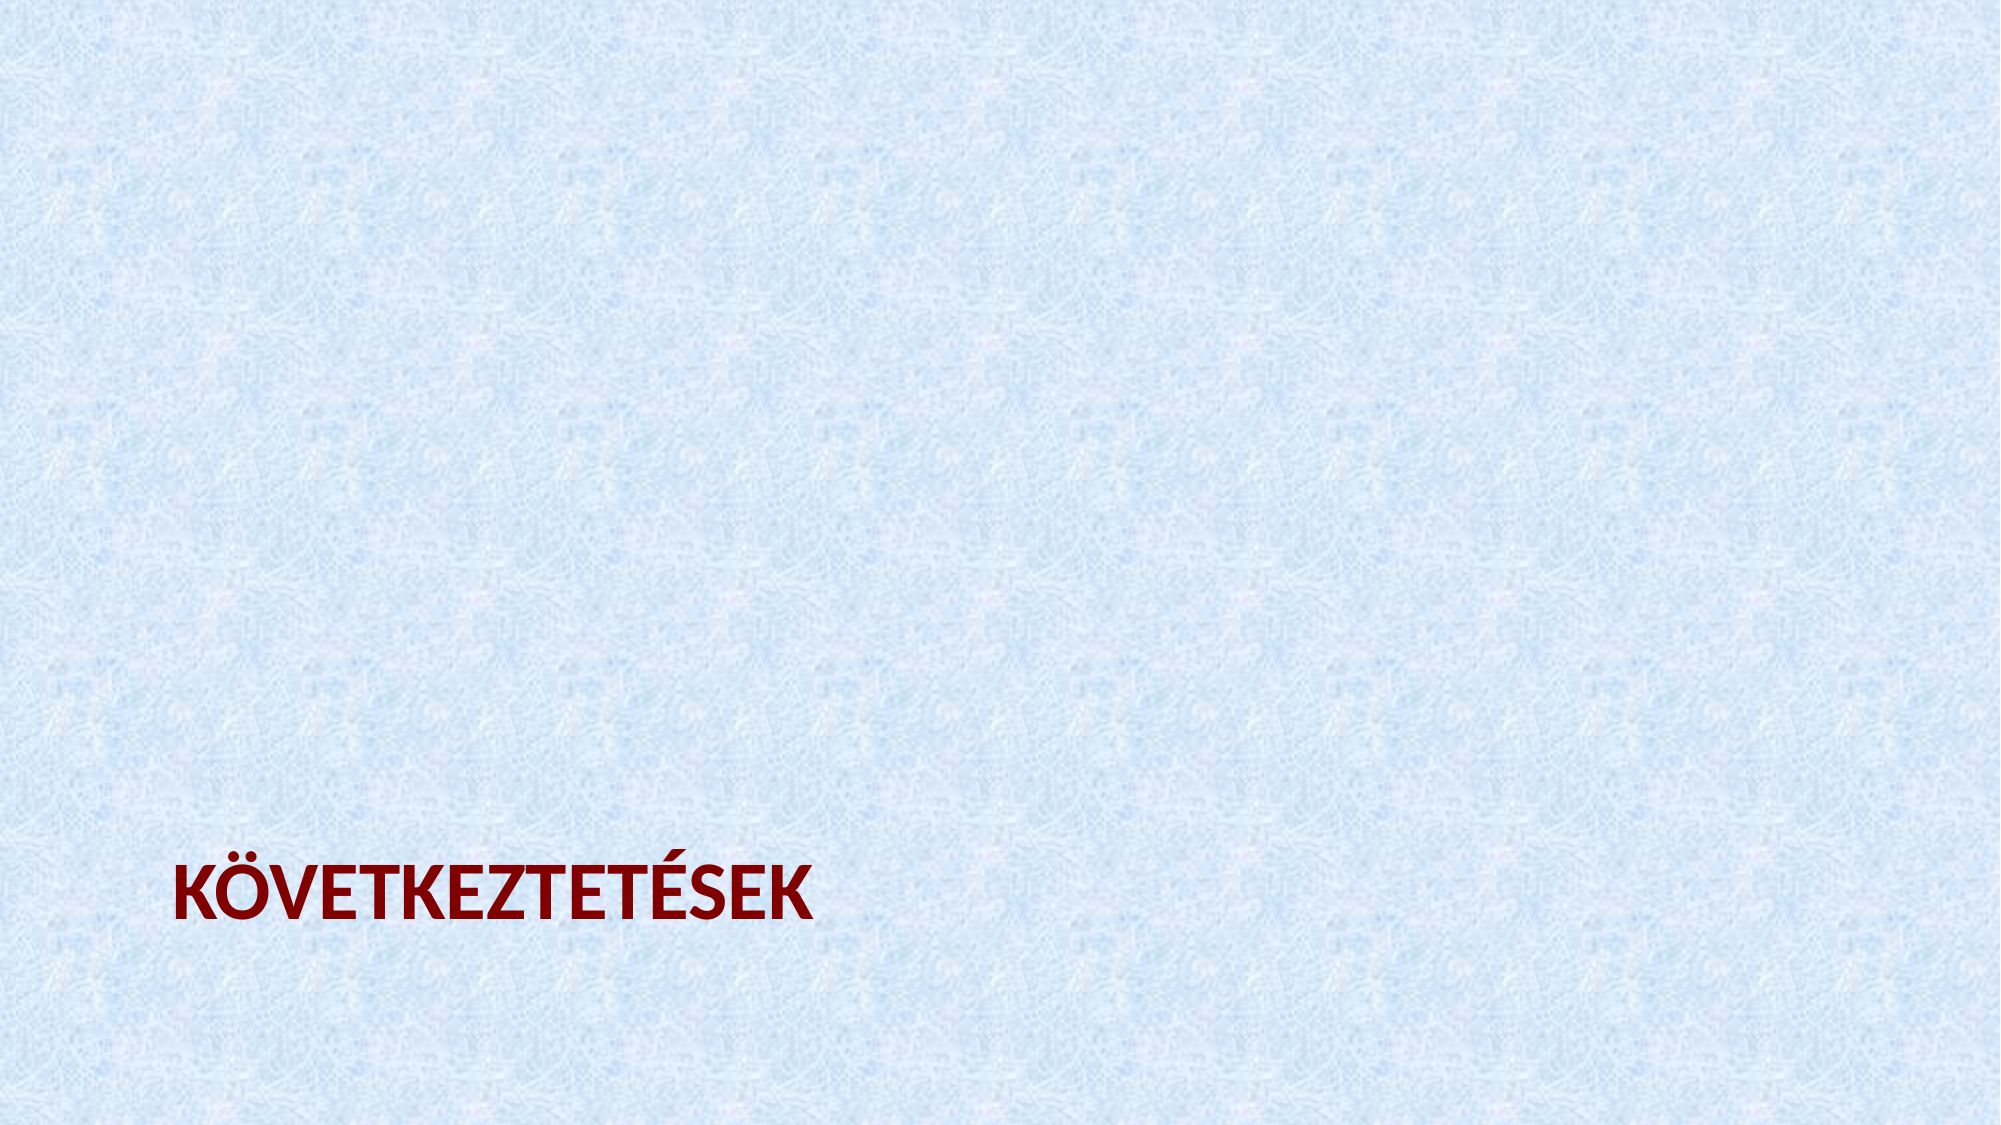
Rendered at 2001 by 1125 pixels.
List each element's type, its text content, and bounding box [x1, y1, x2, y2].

title következtetések [157, 828, 1858, 1052]
picture [0, 0, 2001, 1125]
